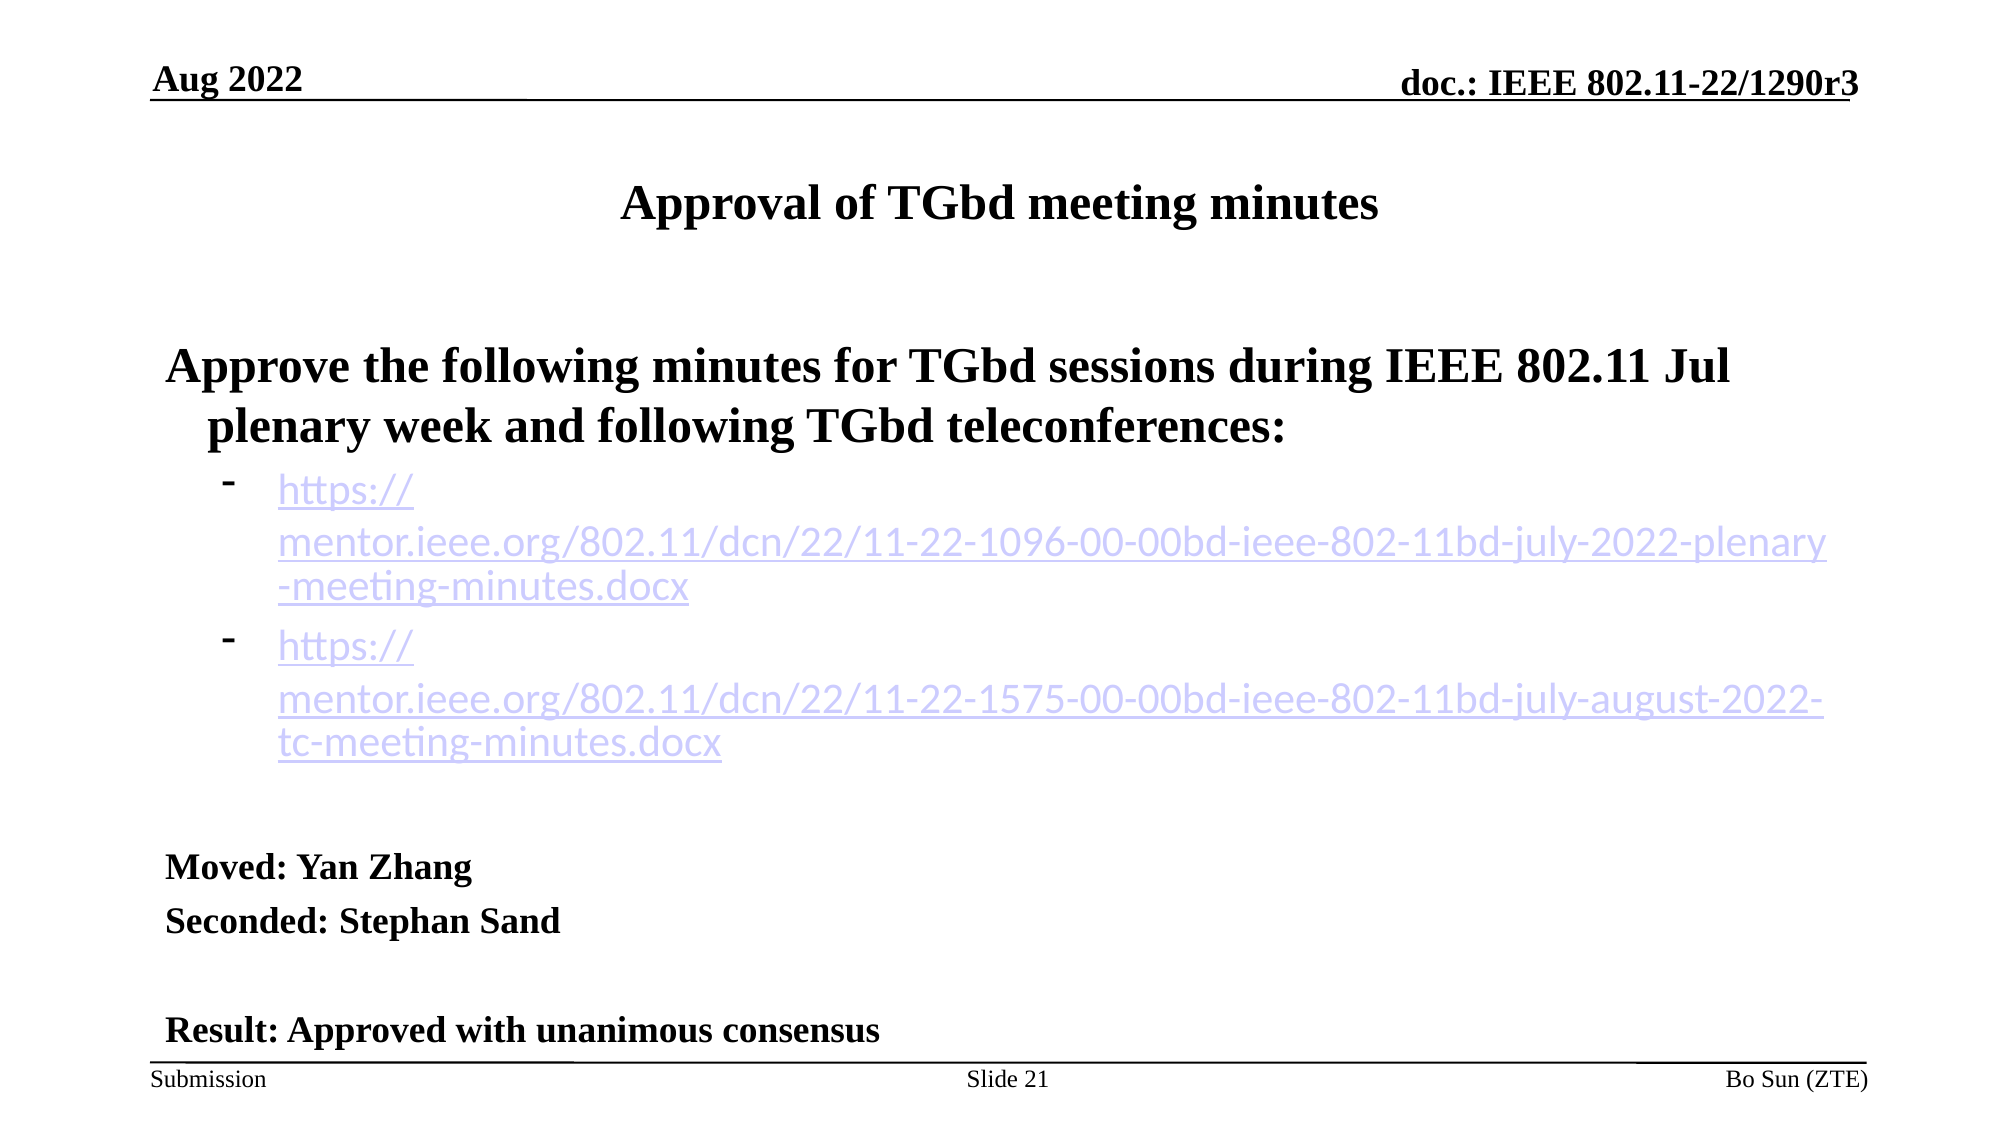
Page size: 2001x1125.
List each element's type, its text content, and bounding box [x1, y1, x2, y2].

title Approval of TGbd meeting minutes [149, 112, 1850, 288]
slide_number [152, 54, 563, 100]
footer Bo Sun (ZTE) [1171, 1061, 1869, 1093]
list Approve the following minutes for TGbd sessions during IEEE 802.11 Jul plenary week and following TGbd teleconferences: https://mentor.ieee.org/802.11/dcn/22/11-22-1096-00-00bd-ieee-802-11bd-july-2022-plenary-meeting-minutes.docx https://mentor.ieee.org/802.11/dcn/22/11-22-1575-00-00bd-ieee-802-11bd-july-august-2022-tc-meeting-minutes.docx Moved: Yan Zhang Seconded: Stephan Sand Result: Approved with unanimous consensus [149, 324, 1850, 1000]
slide_number Slide 21 [949, 1061, 1067, 1123]
